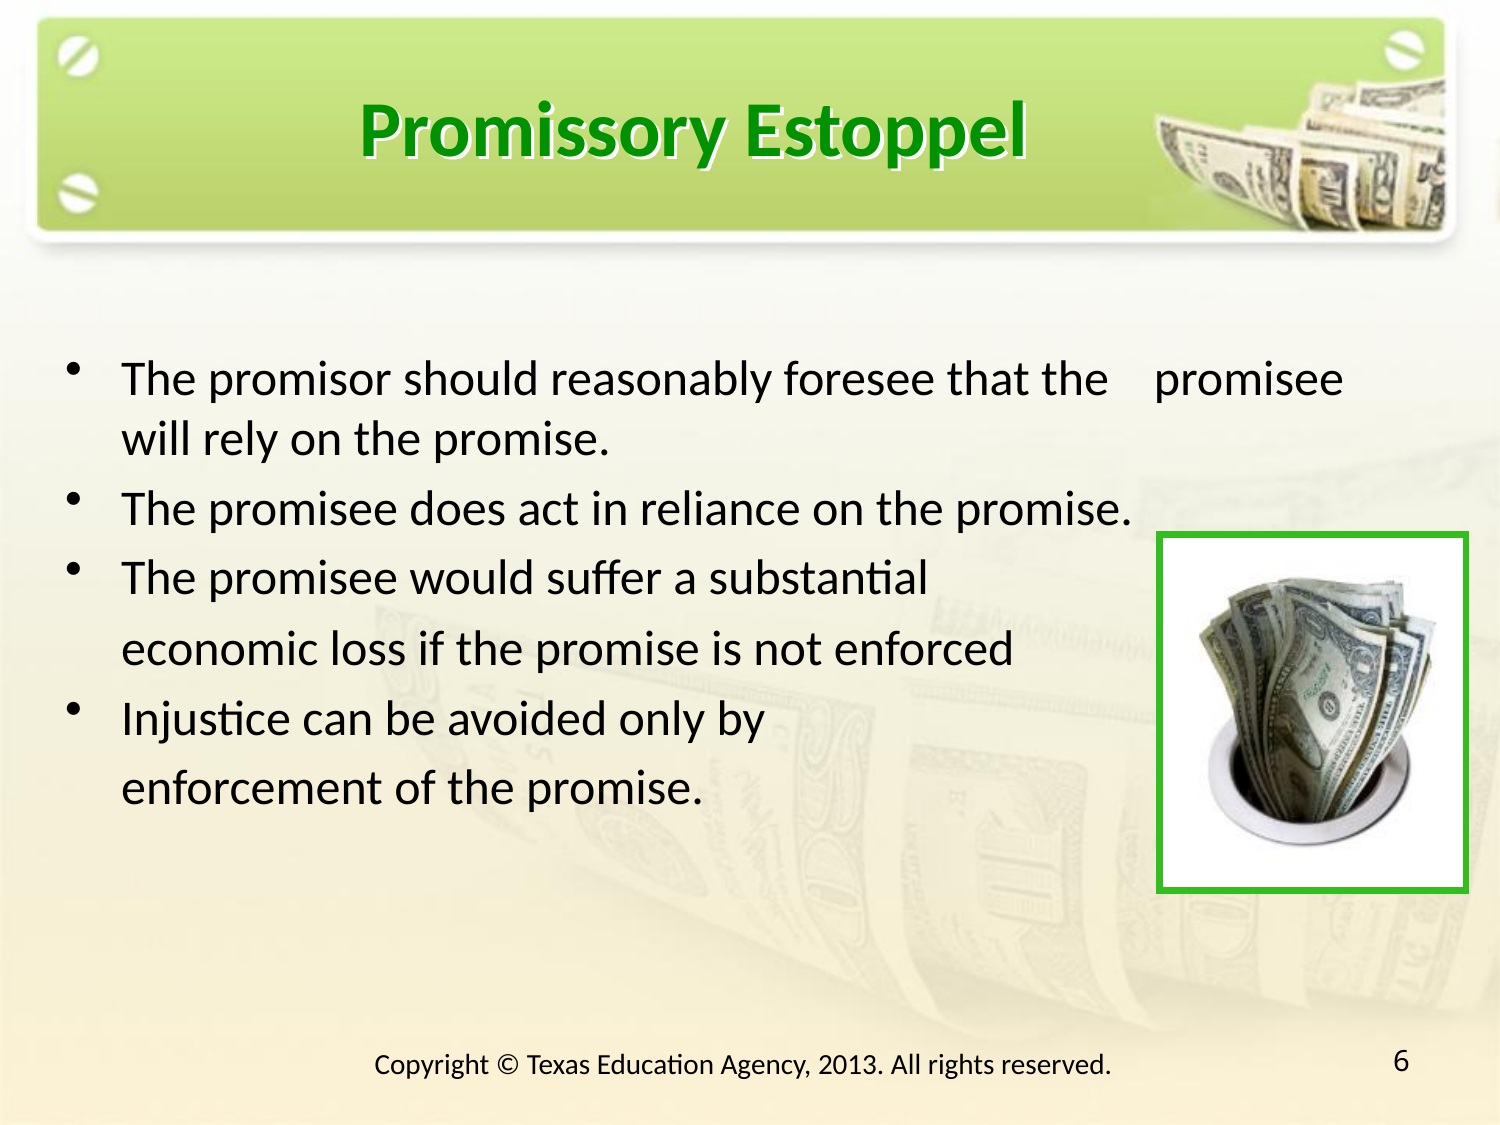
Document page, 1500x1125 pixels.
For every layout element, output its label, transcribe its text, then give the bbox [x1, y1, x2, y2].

title Promissory Estoppel [99, 37, 1288, 213]
picture [0, 0, 1500, 1125]
slide_number 6 [1012, 1034, 1426, 1113]
footer Copyright © Texas Education Agency, 2013. All rights reserved. [274, 1037, 1213, 1116]
list The promisor should reasonably foresee that the promisee will rely on the promise. The promisee does act in reliance on the promise. The promisee would suffer a substantial economic loss if the promise is not enforced Injustice can be avoided only by enforcement of the promise. [50, 337, 1425, 1050]
